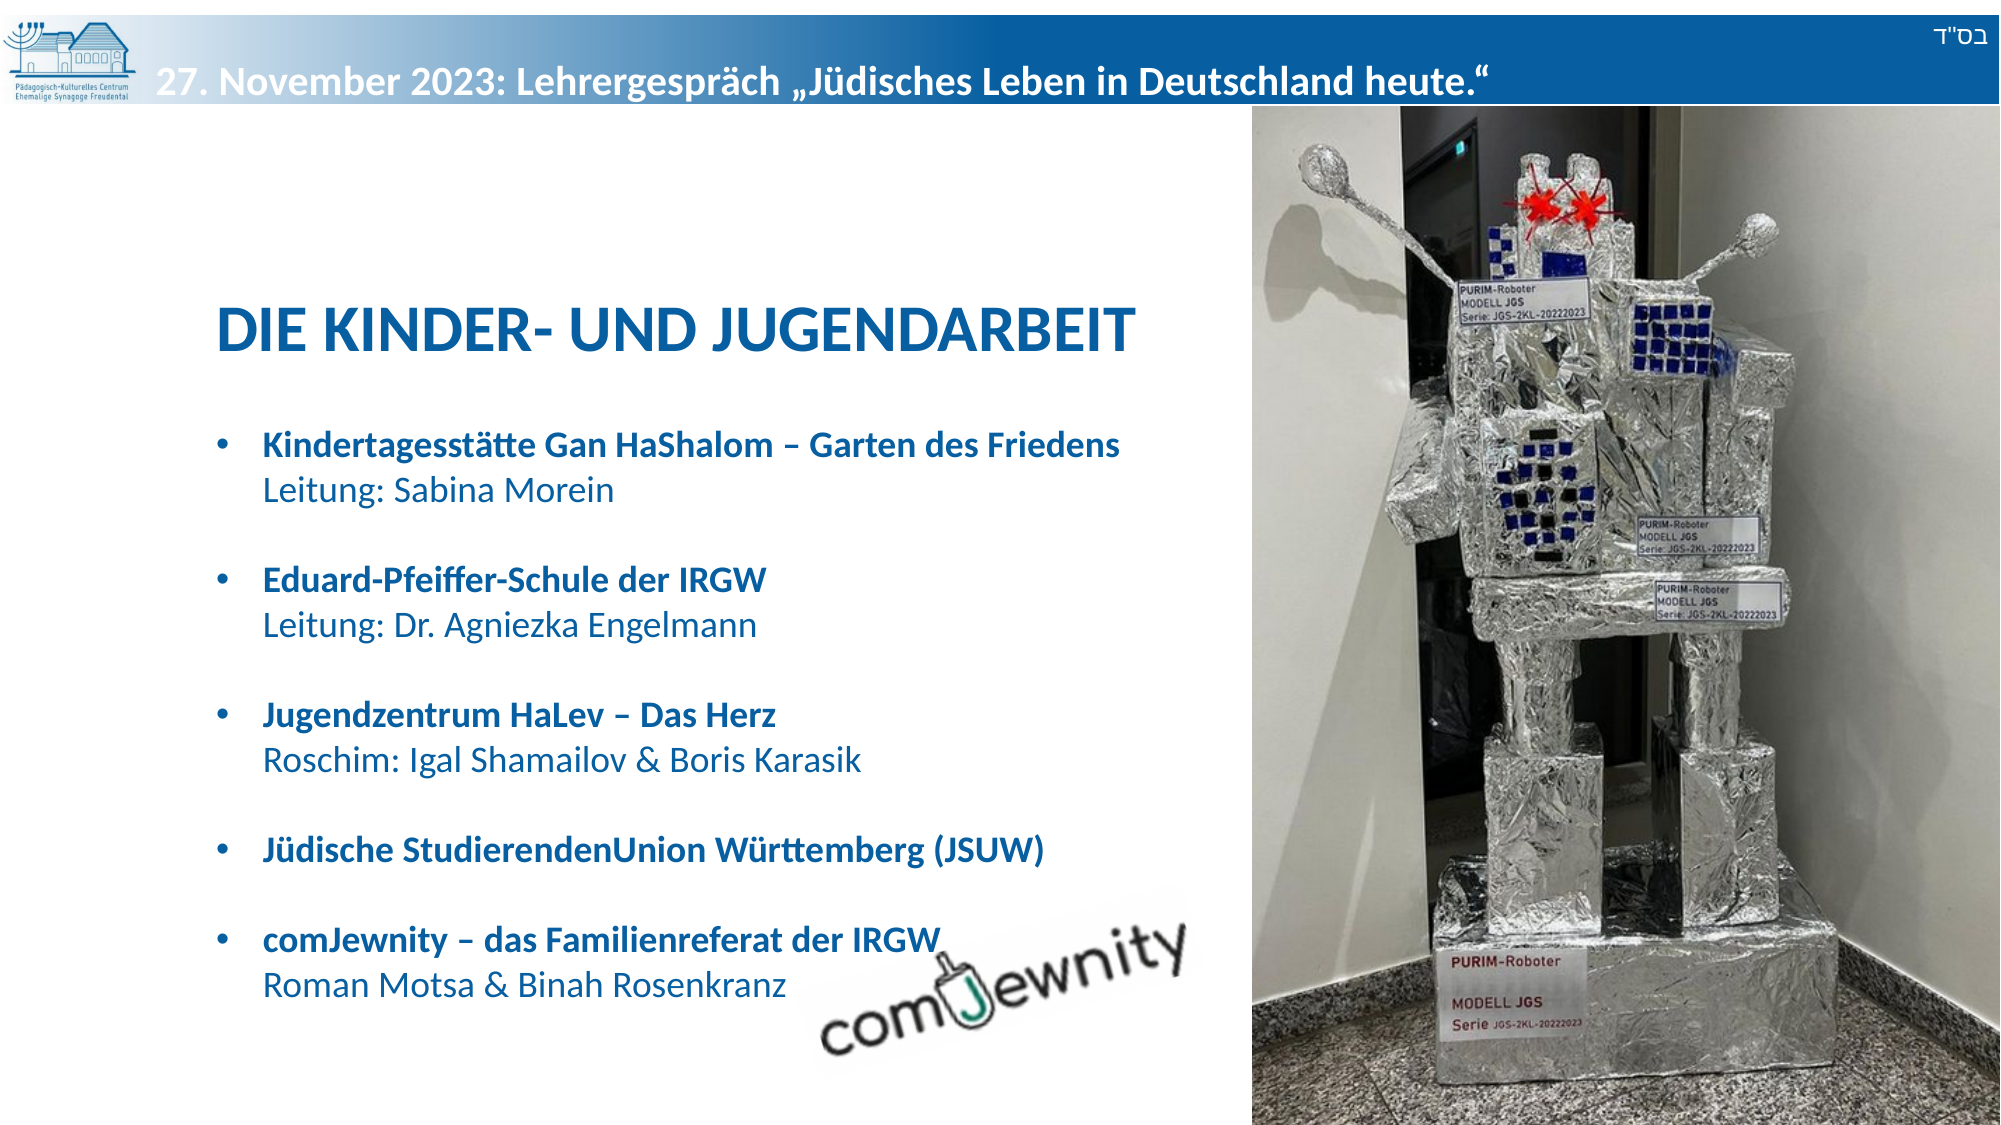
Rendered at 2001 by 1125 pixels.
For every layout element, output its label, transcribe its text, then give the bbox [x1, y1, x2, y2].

text_box Kindertagesstätte Gan HaShalom – Garten des Friedens Leitung: Sabina Morein Eduard-Pfeiffer-Schule der IRGW Leitung: Dr. Agniezka Engelmann Jugendzentrum HaLev – Das Herz Roschim: Igal Shamailov & Boris Karasik Jüdische StudierendenUnion Württemberg (JSUW) comJewnity – das Familienreferat der IRGW Roman Motsa & Binah Rosenkranz [201, 413, 1252, 1013]
picture [799, 933, 1201, 1080]
picture [1252, 113, 2000, 1125]
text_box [0, 11, 2000, 113]
text_box Die Kinder- und Jugendarbeit [201, 277, 1252, 373]
